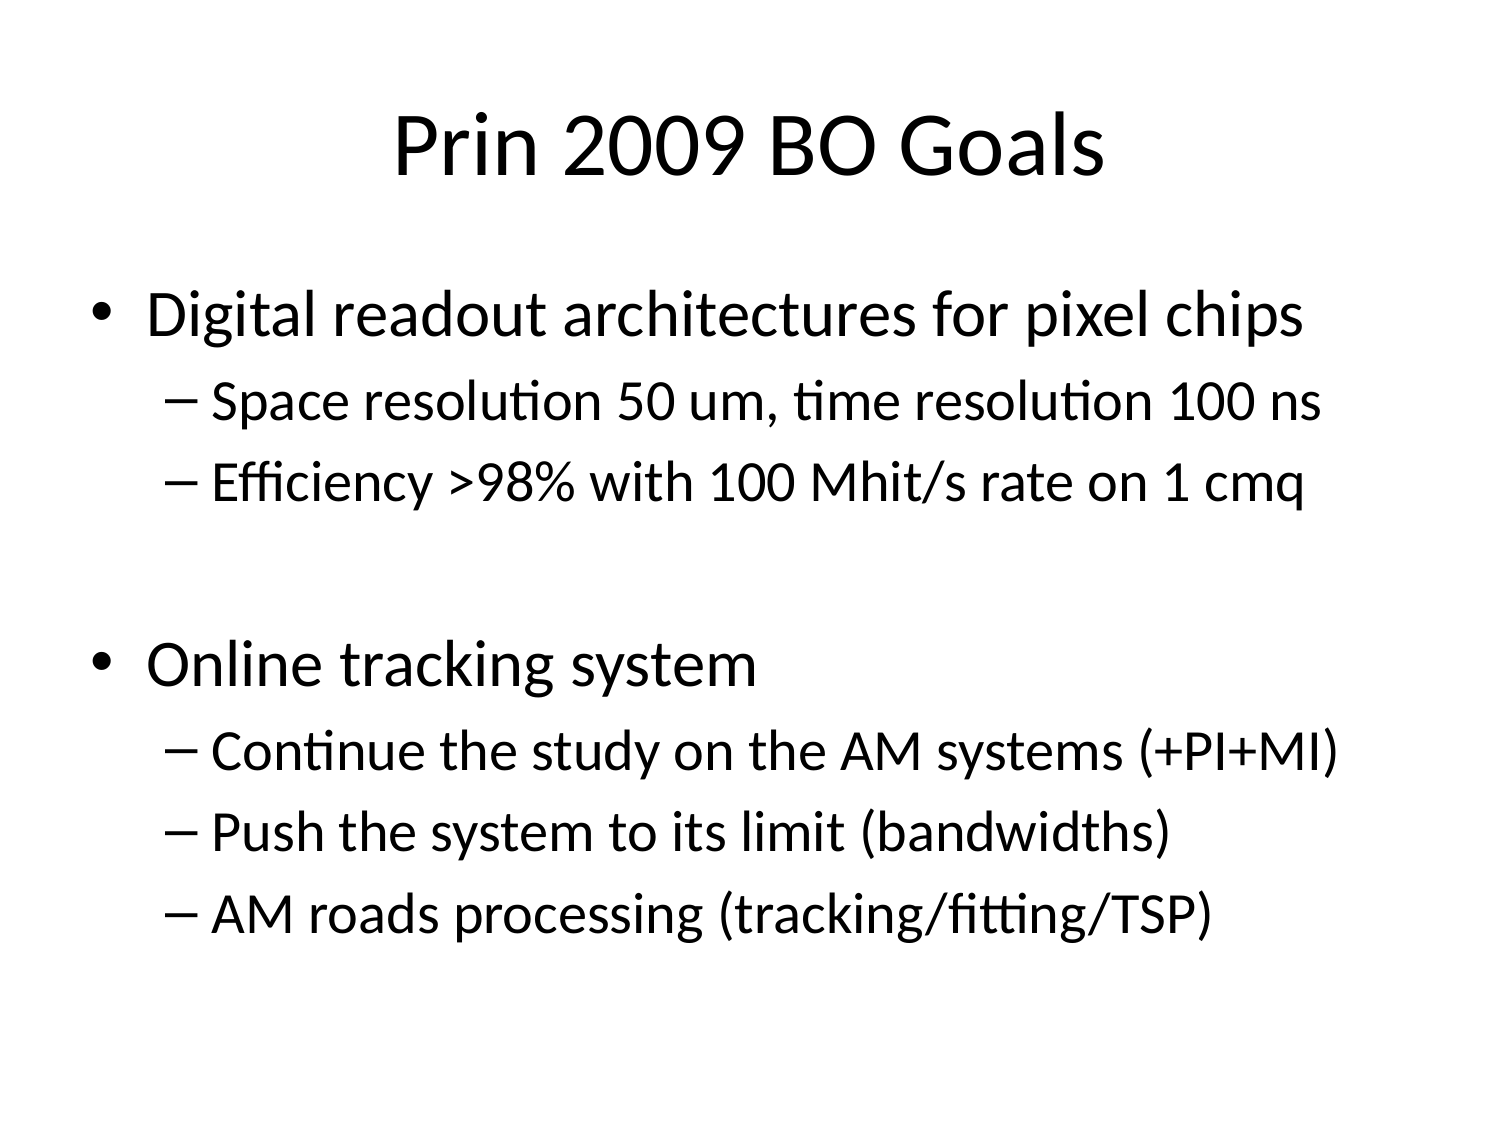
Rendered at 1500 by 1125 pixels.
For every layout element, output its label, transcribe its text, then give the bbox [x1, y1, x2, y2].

list Digital readout architectures for pixel chips Space resolution 50 um, time resolution 100 ns Efficiency >98% with 100 Mhit/s rate on 1 cmq Online tracking system Continue the study on the AM systems (+PI+MI) Push the system to its limit (bandwidths) AM roads processing (tracking/fitting/TSP) [75, 262, 1425, 1005]
title Prin 2009 BO Goals [75, 45, 1425, 233]
